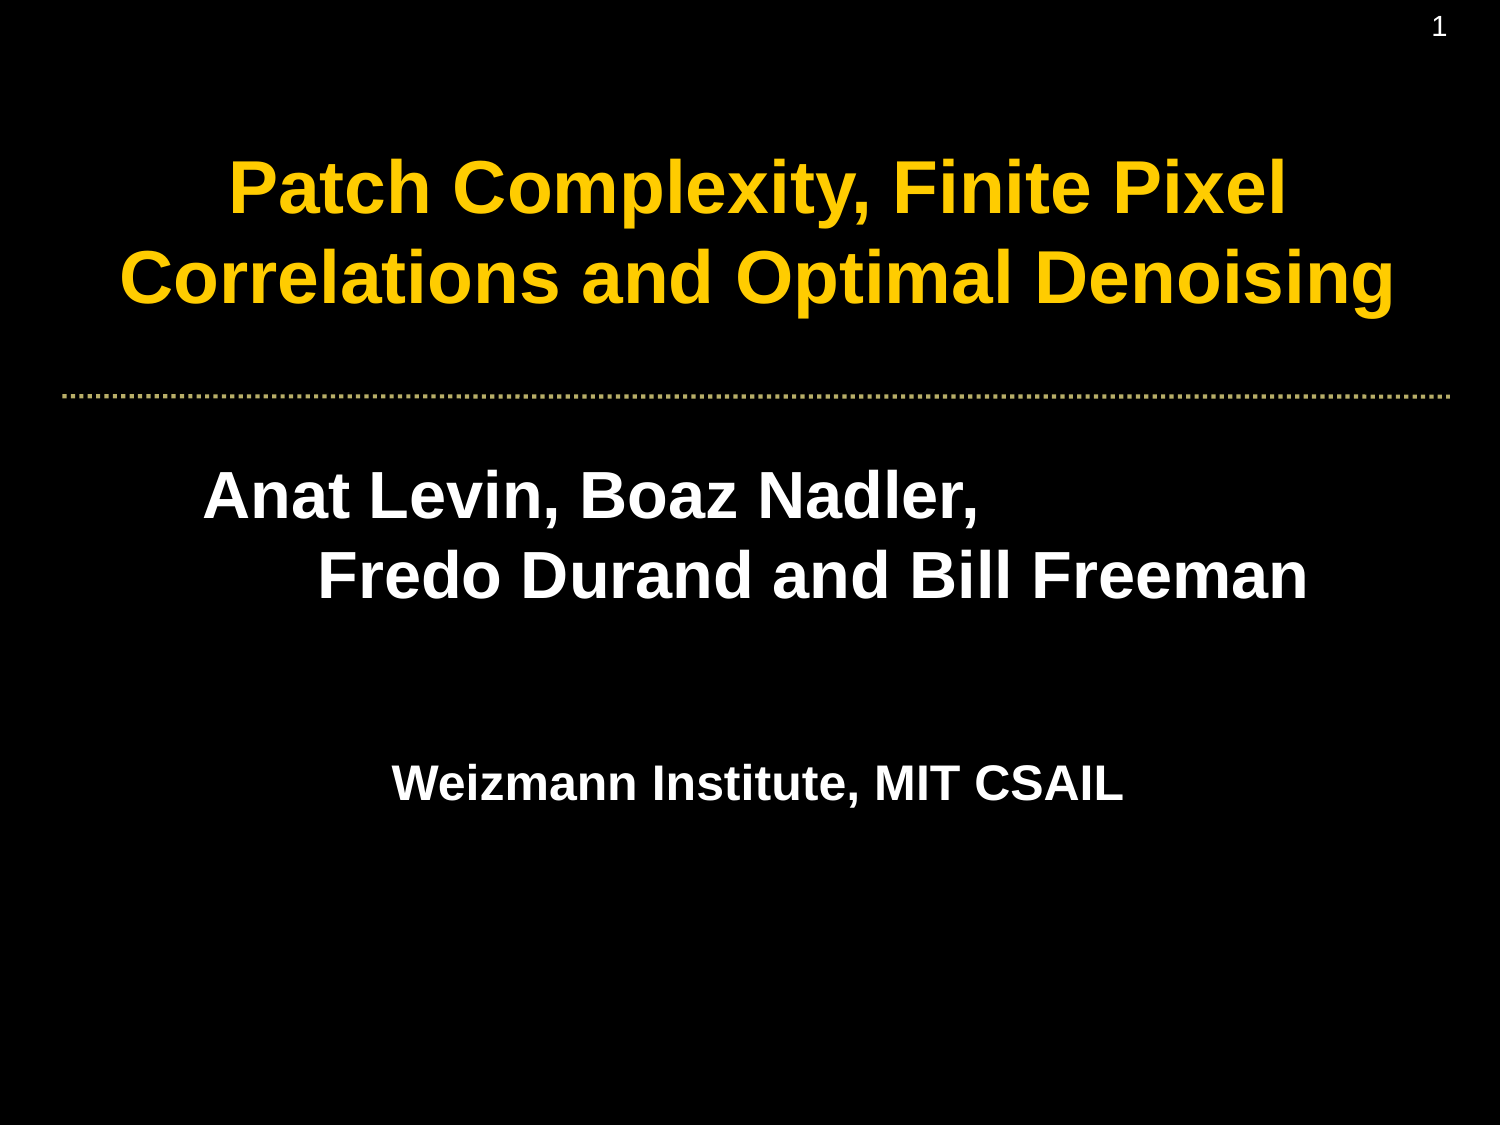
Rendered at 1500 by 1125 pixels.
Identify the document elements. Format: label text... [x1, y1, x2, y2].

slide_number 1 [1413, 0, 1466, 51]
text_box Anat Levin, Boaz Nadler, Fredo Durand and Bill Freeman Weizmann Institute, MIT CSAIL [191, 451, 1326, 959]
text_box Patch Complexity, Finite Pixel Correlations and Optimal Denoising [48, 53, 1469, 405]
